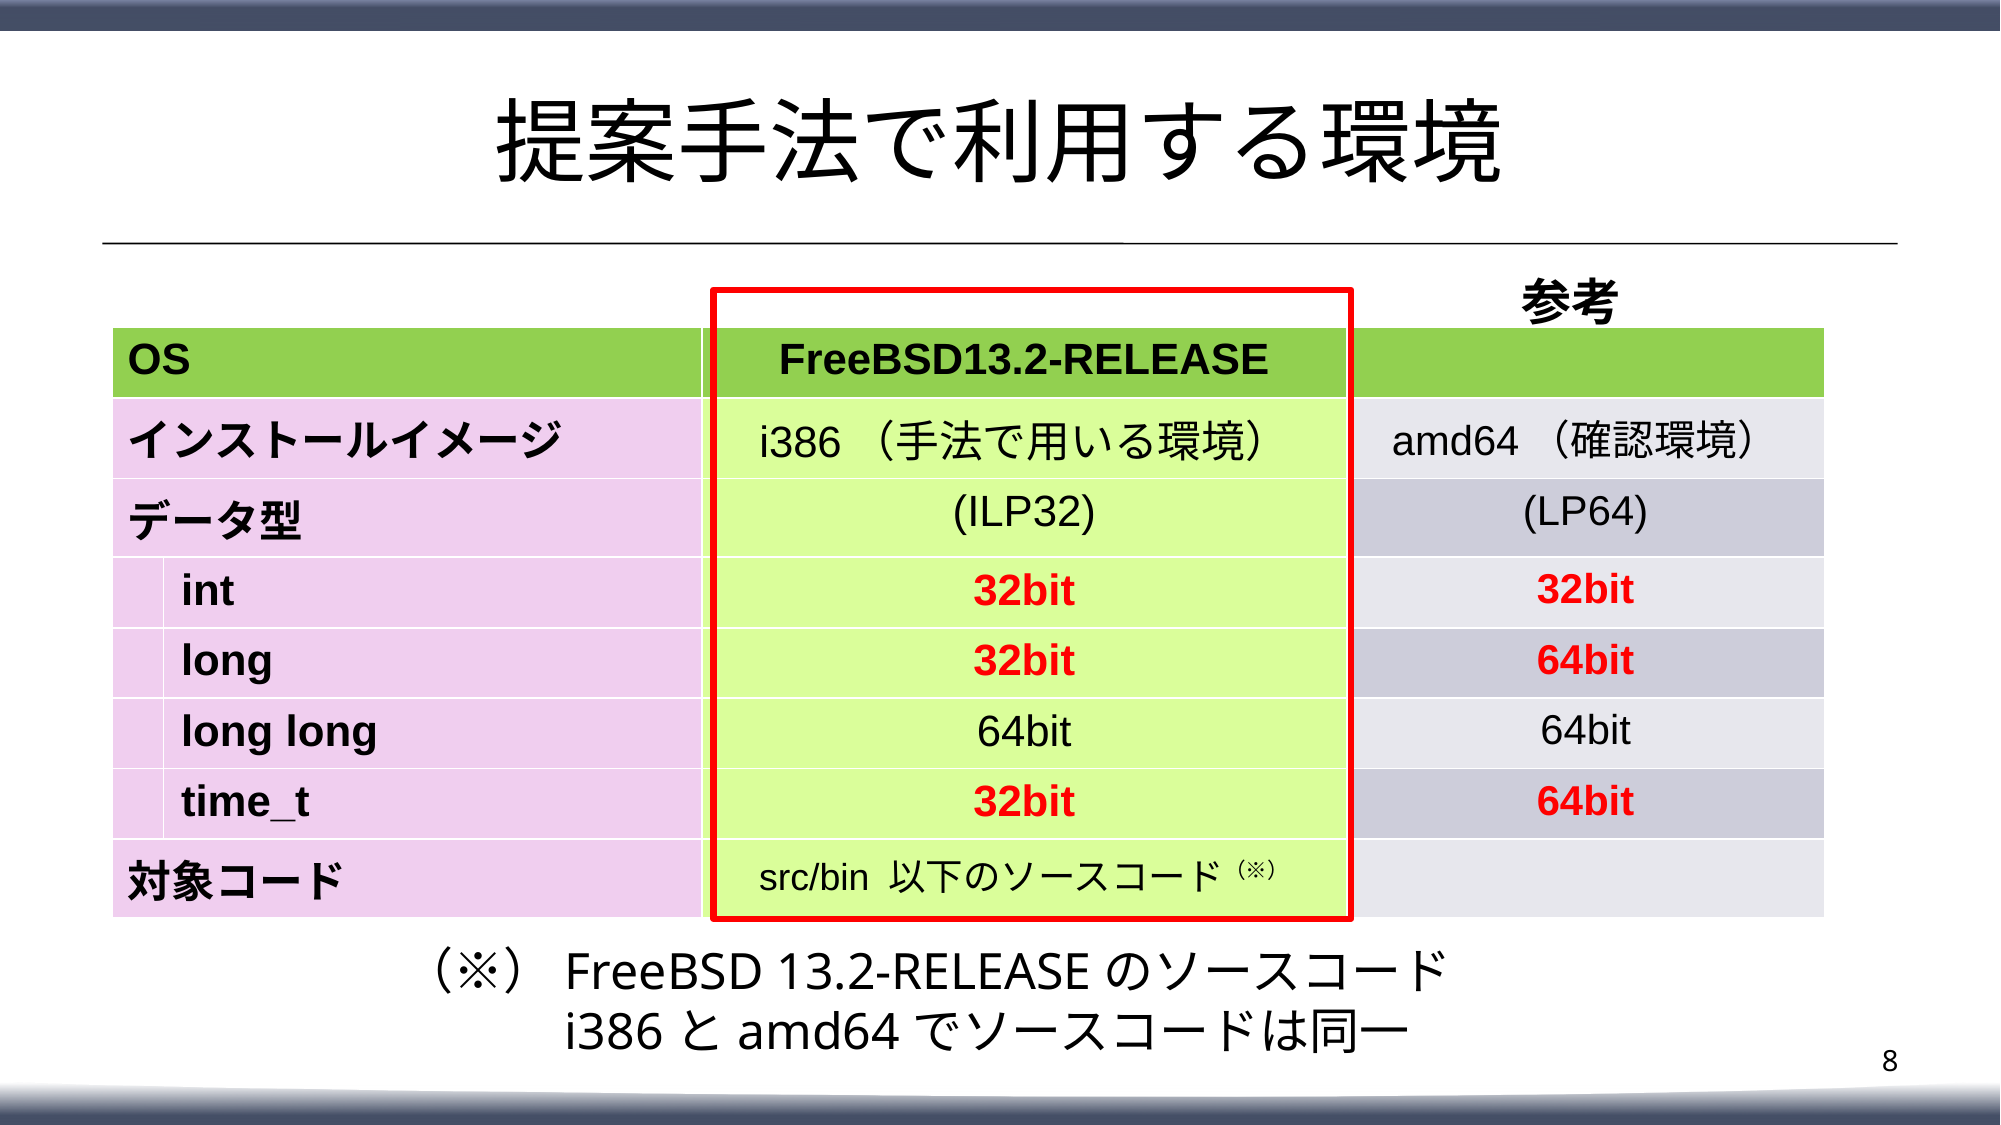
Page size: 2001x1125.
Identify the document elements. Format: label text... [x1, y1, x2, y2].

table_cell 64bit [1353, 699, 1824, 768]
table_cell int [164, 558, 701, 627]
table_cell i386（手法で用いる環境） [703, 399, 711, 478]
table_cell [113, 769, 163, 838]
table_cell 64bit [703, 699, 711, 768]
table_cell (ILP32) [703, 479, 711, 556]
text_box 参考 [1506, 262, 1661, 338]
table_cell amd64（確認環境） [1353, 399, 1824, 478]
title 提案手法で利用する環境 [99, 44, 1898, 233]
table_cell 32bit [703, 769, 711, 838]
table_cell 対象コード [113, 840, 701, 917]
table_cell (LP64) [1353, 479, 1824, 556]
table_cell long long [164, 699, 701, 768]
picture [0, 0, 2000, 31]
text_box （※）FreeBSD 13.2-RELEASEのソースコード i386とamd64でソースコードは同一 [388, 932, 1830, 1068]
table_cell time_t [164, 769, 701, 838]
picture [0, 1082, 2000, 1125]
table_cell long [164, 629, 701, 697]
table_cell 64bit [1353, 769, 1824, 838]
table_cell インストールイメージ [113, 399, 701, 478]
table_header FreeBSD13.2-RELEASE [703, 328, 711, 397]
text_box [711, 288, 1353, 921]
table_cell 32bit [1353, 558, 1824, 627]
table_cell データ型 [113, 479, 701, 556]
table_cell [113, 699, 163, 768]
table_cell 64bit [1353, 629, 1824, 697]
table_header OS [113, 328, 701, 397]
table_cell [113, 629, 163, 697]
table_cell [1353, 840, 1824, 917]
table_header [1353, 328, 1824, 397]
table_cell 32bit [703, 558, 711, 627]
table_cell [113, 558, 163, 627]
table_cell src/bin 以下のソースコード（※） [703, 840, 711, 917]
slide_number 7 [1661, 1034, 1914, 1083]
table_cell 32bit [703, 629, 711, 697]
